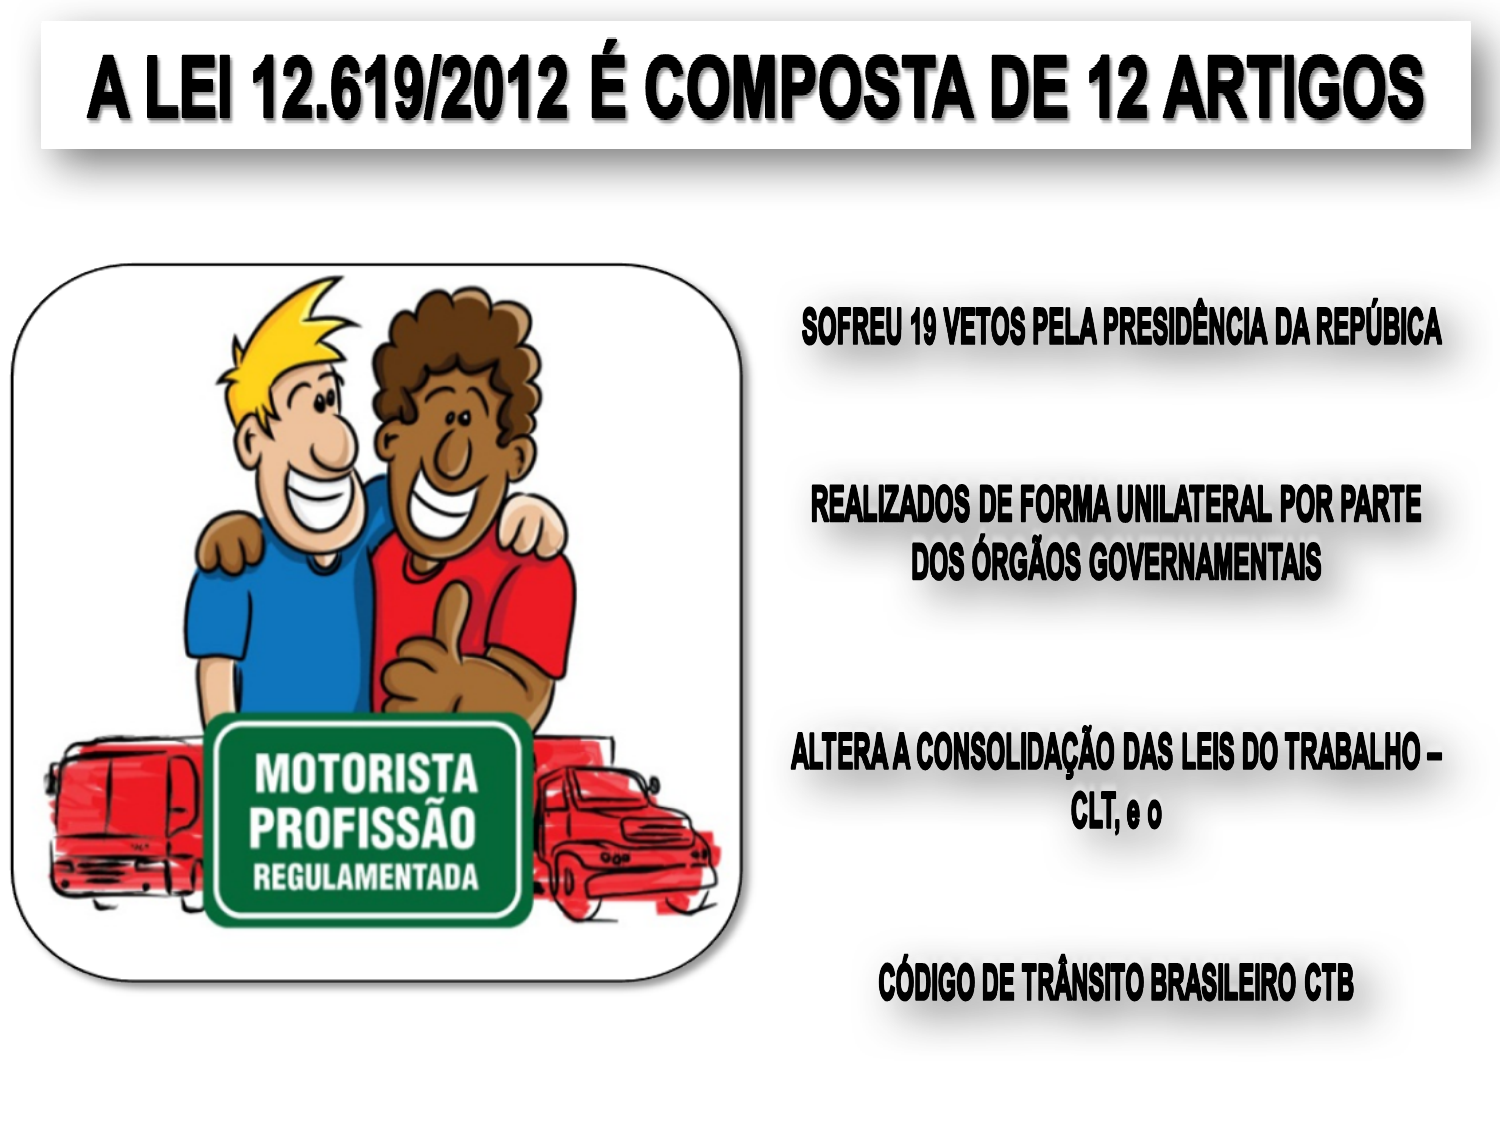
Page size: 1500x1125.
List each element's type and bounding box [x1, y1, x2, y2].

picture [772, 923, 1460, 1043]
picture [41, 6, 1471, 197]
picture [3, 255, 762, 1000]
picture [772, 692, 1460, 870]
picture [772, 444, 1460, 622]
picture [772, 266, 1471, 386]
